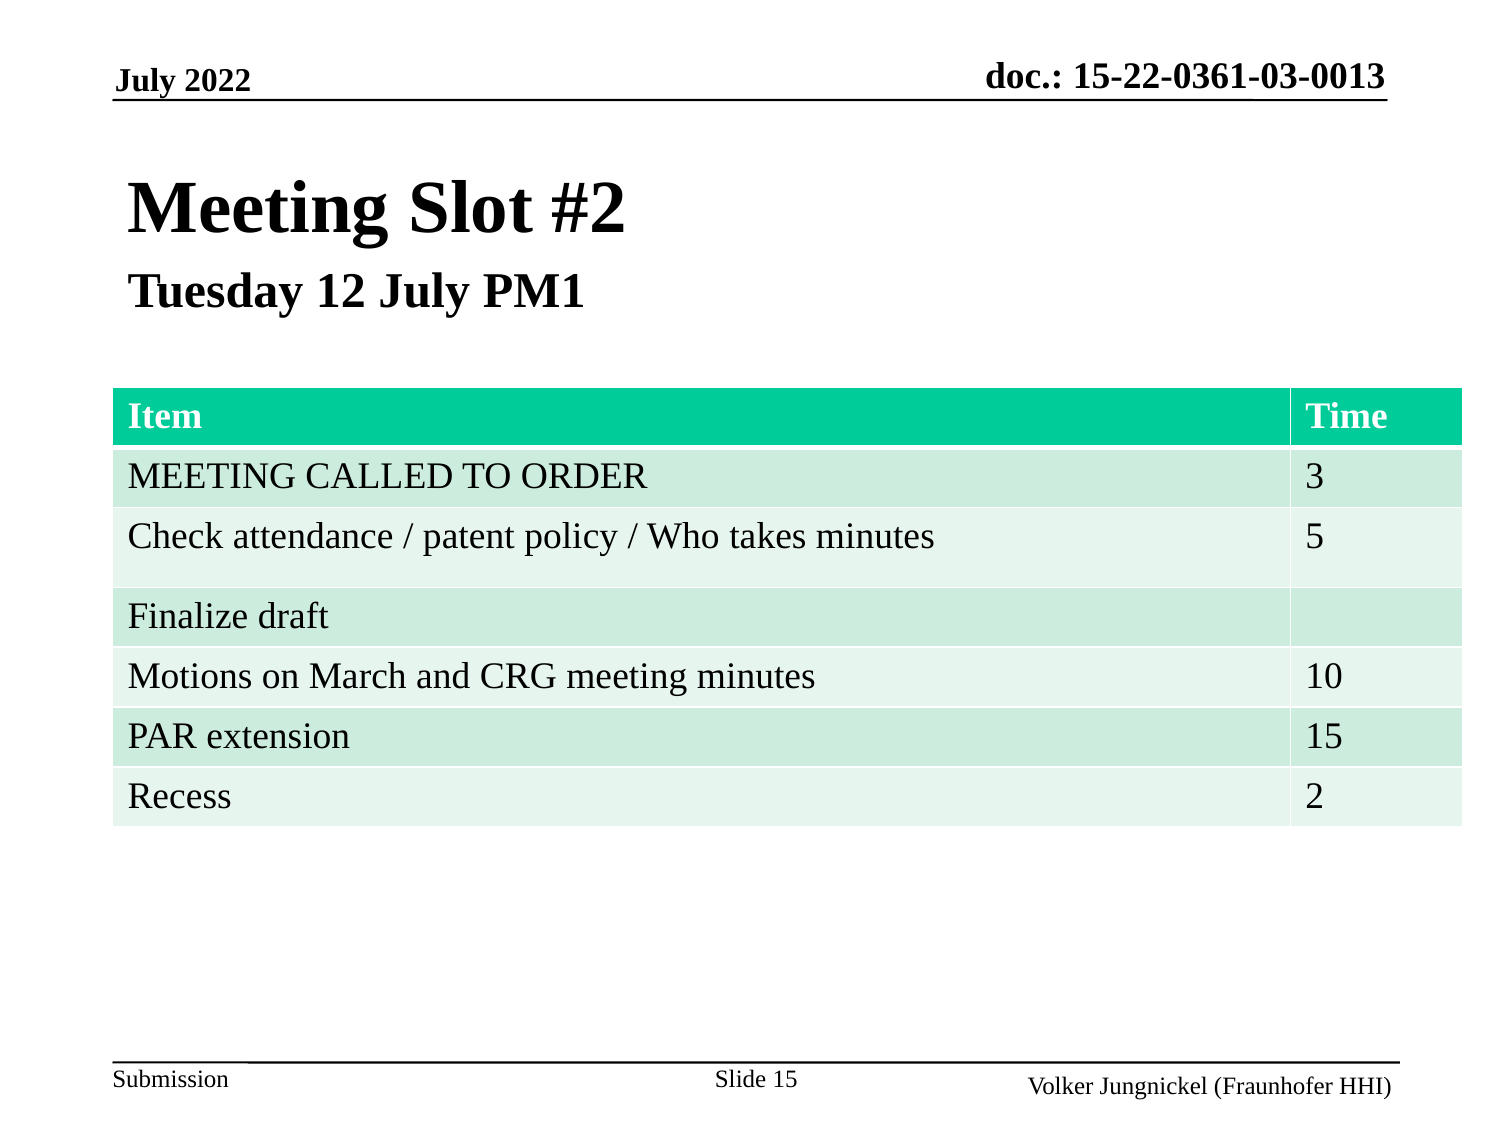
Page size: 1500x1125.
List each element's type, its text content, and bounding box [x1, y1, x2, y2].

table_cell Finalize draft [113, 588, 1290, 646]
table_cell 2 [1291, 768, 1462, 826]
table_cell Motions on March and CRG meeting minutes [113, 648, 1290, 706]
table_cell Recess [113, 768, 1290, 826]
table_header Item [113, 388, 1290, 445]
text_box Meeting Slot #2 Tuesday 12 July PM1 [112, 149, 1388, 387]
table_cell 15 [1291, 708, 1462, 766]
table_cell PAR extension [113, 708, 1290, 766]
table_cell 5 [1291, 508, 1462, 587]
table_cell 10 [1291, 648, 1462, 706]
table_cell [1291, 588, 1462, 646]
table_cell 3 [1291, 450, 1462, 507]
footer Volker Jungnickel (Fraunhofer HHI) [1012, 1062, 1439, 1100]
table_header Time [1291, 388, 1462, 445]
table_cell Check attendance / patent policy / Who takes minutes [113, 508, 1290, 587]
table_cell MEETING CALLED TO ORDER [113, 450, 1290, 507]
slide_number Slide 15 [711, 1061, 801, 1093]
